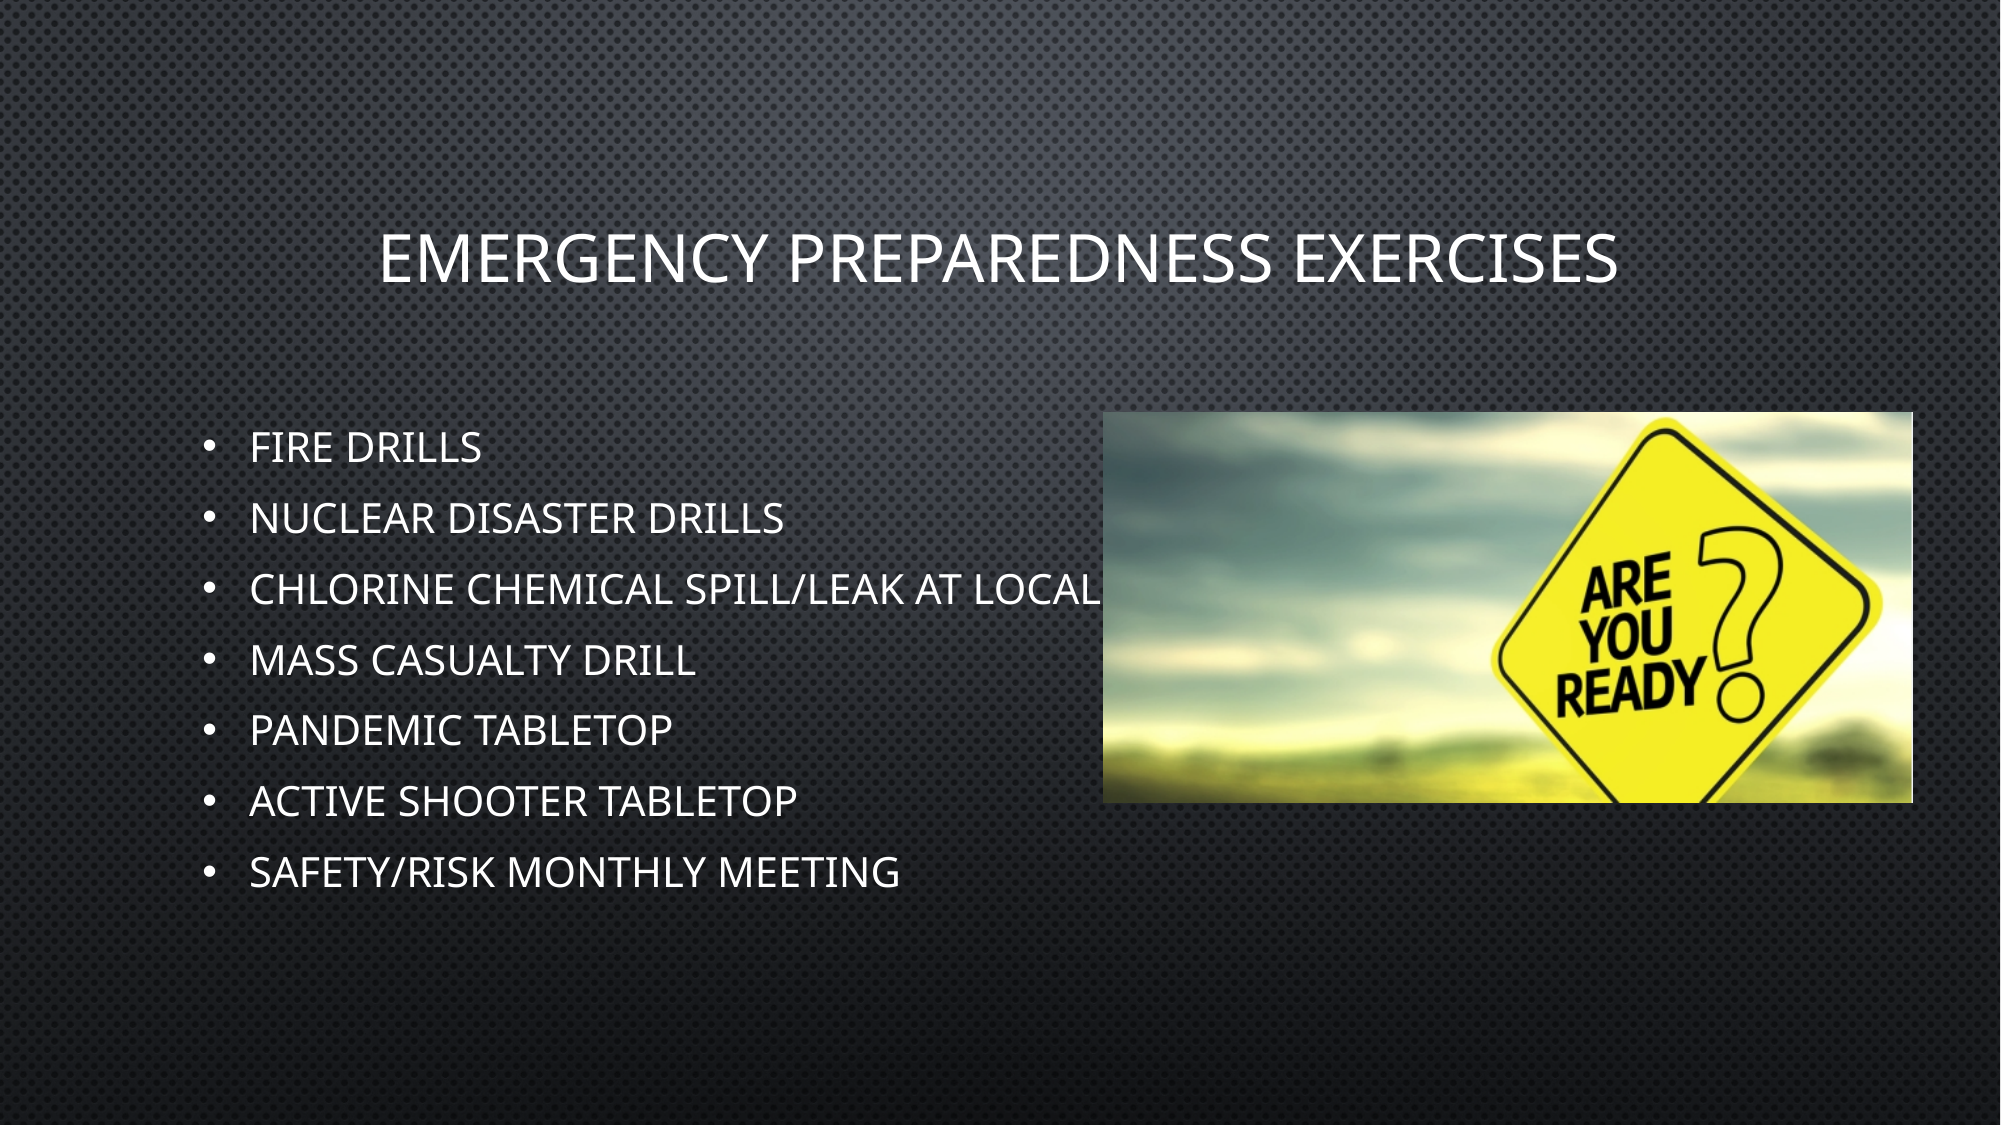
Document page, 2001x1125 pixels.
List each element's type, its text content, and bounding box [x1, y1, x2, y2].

title Emergency Preparedness Exercises [187, 99, 1813, 413]
list Fire Drills Nuclear Disaster Drills Chlorine Chemical Spill/Leak at local pool Mass Casualty Drill Pandemic Tabletop Active Shooter Tabletop Safety/Risk Monthly Meeting [187, 437, 1813, 950]
picture [1103, 412, 1913, 803]
